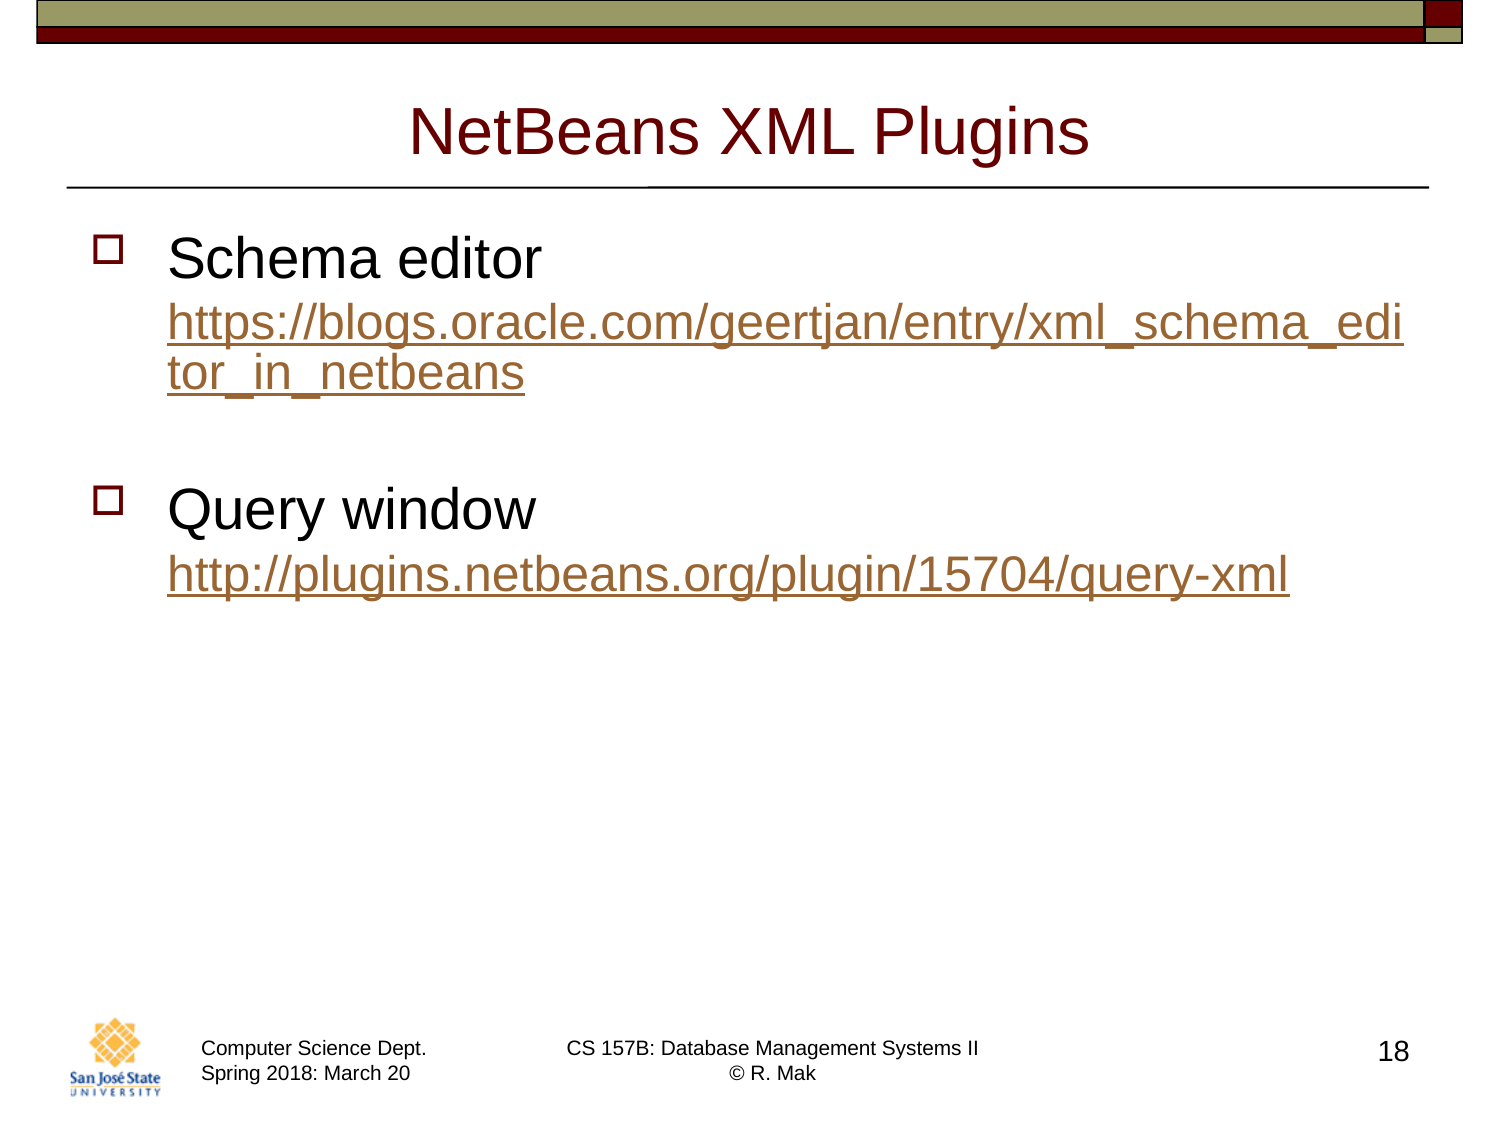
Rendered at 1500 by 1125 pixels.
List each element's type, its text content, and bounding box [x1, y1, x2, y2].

picture [60, 1012, 166, 1112]
slide_number 18 [1305, 1025, 1425, 1100]
list Schema editor https://blogs.oracle.com/geertjan/entry/xml_schema_editor_in_netbeans Query window http://plugins.netbeans.org/plugin/15704/query-xml [75, 212, 1425, 1006]
title NetBeans XML Plugins [75, 67, 1425, 175]
